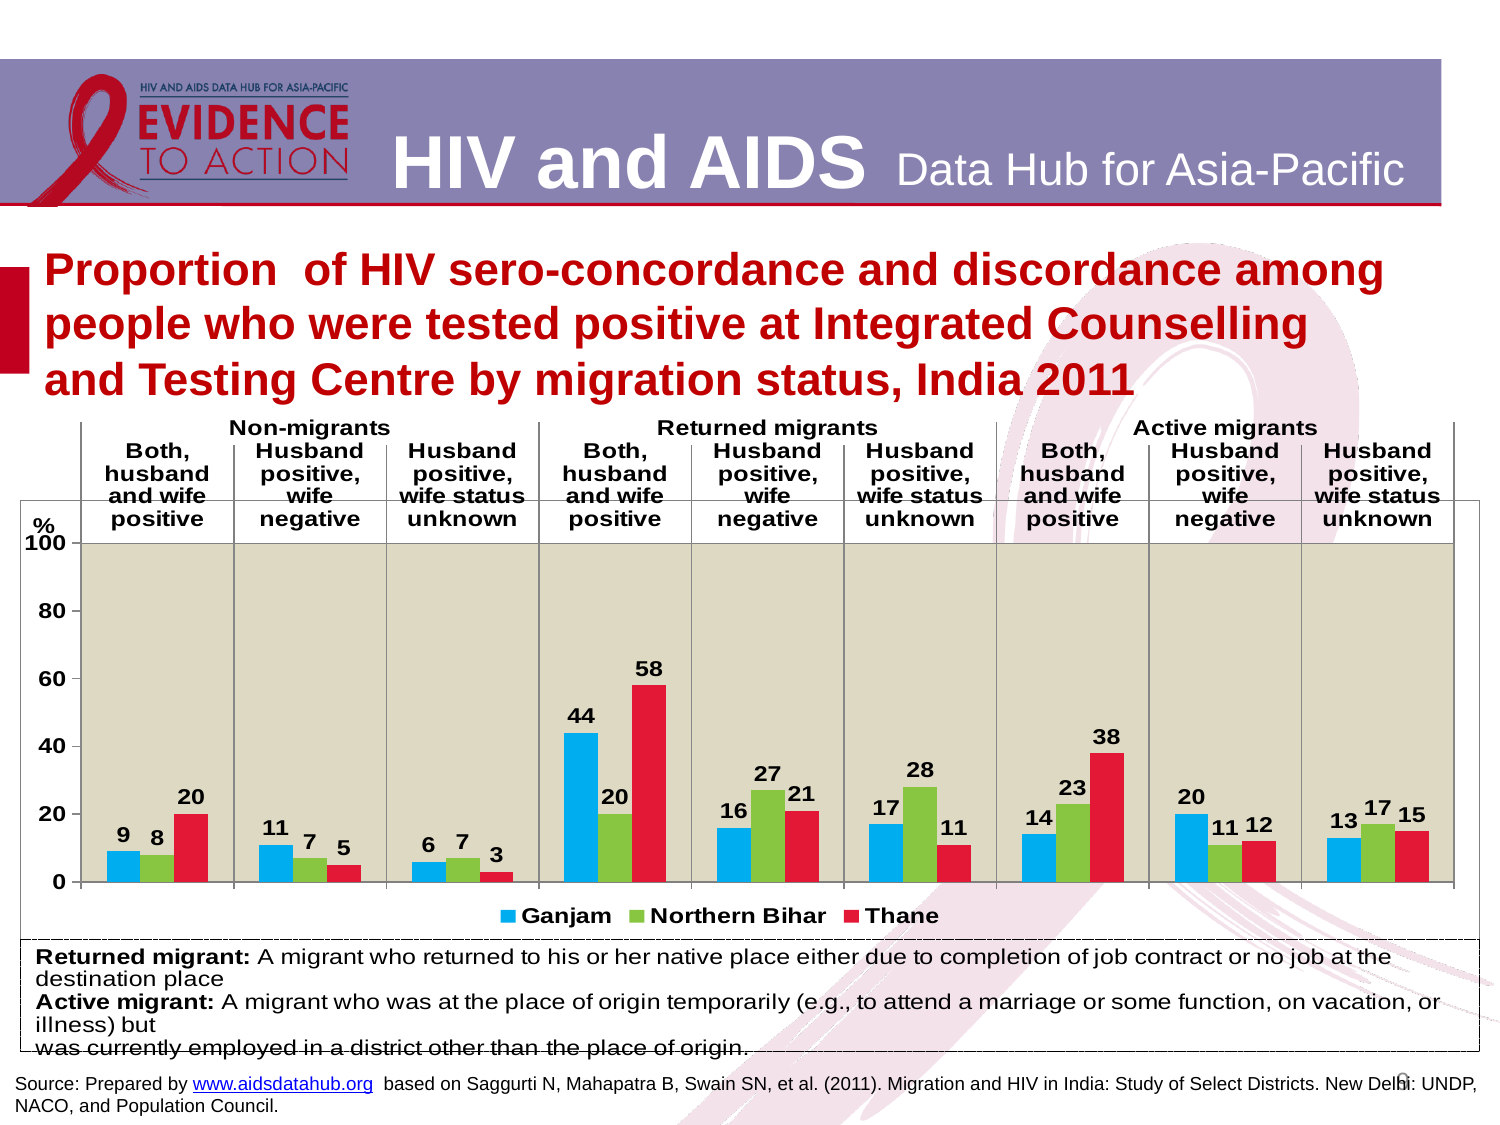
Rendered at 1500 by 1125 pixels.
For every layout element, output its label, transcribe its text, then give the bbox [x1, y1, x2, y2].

picture [529, 181, 1500, 1064]
title Proportion of HIV sero-concordance and discordance among people who were tested positive at Integrated Counselling and Testing Centre by migration status, India 2011 [29, 231, 1408, 315]
picture [8, 74, 352, 207]
chart [20, 416, 1480, 1060]
text_box Source: Prepared by www.aidsdatahub.org based on Saggurti N, Mahapatra B, Swain SN, et al. (2011). Migration and HIV in India: Study of Select Districts. New Delhi: UNDP, NACO, and Population Council. [0, 1064, 1500, 1125]
picture [529, 1060, 1335, 1064]
